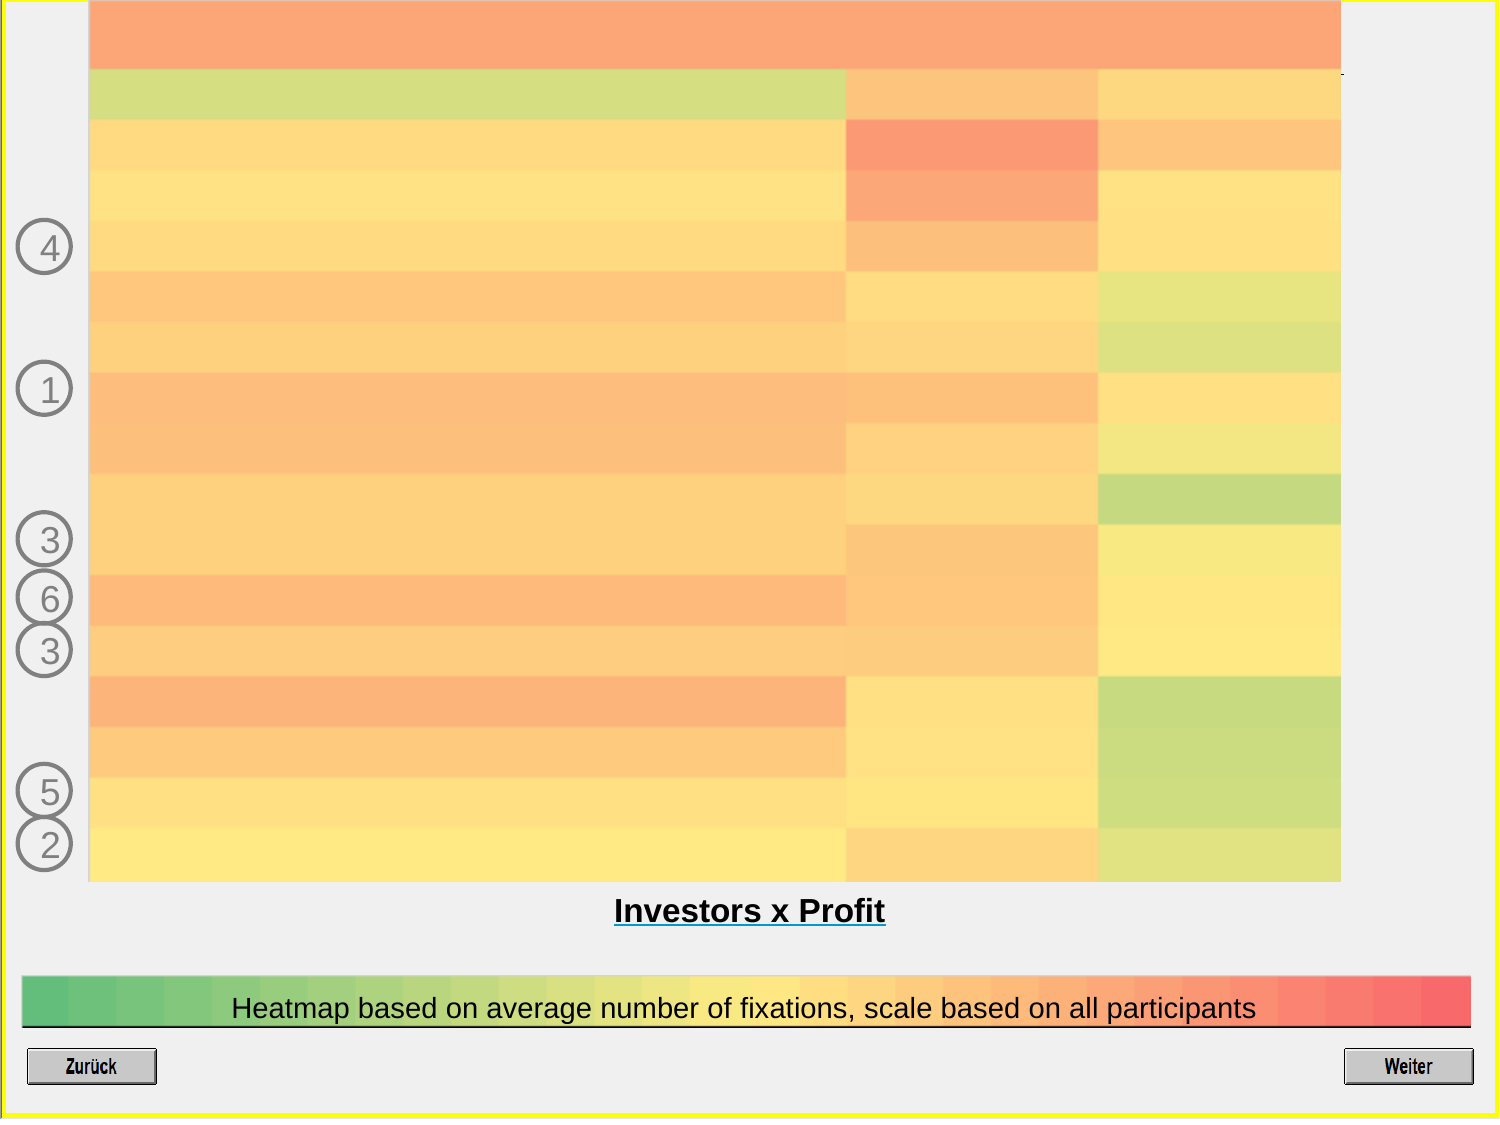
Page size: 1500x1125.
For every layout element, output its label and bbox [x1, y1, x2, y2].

picture [0, 0, 1500, 1121]
text_box [21, 975, 1471, 1036]
